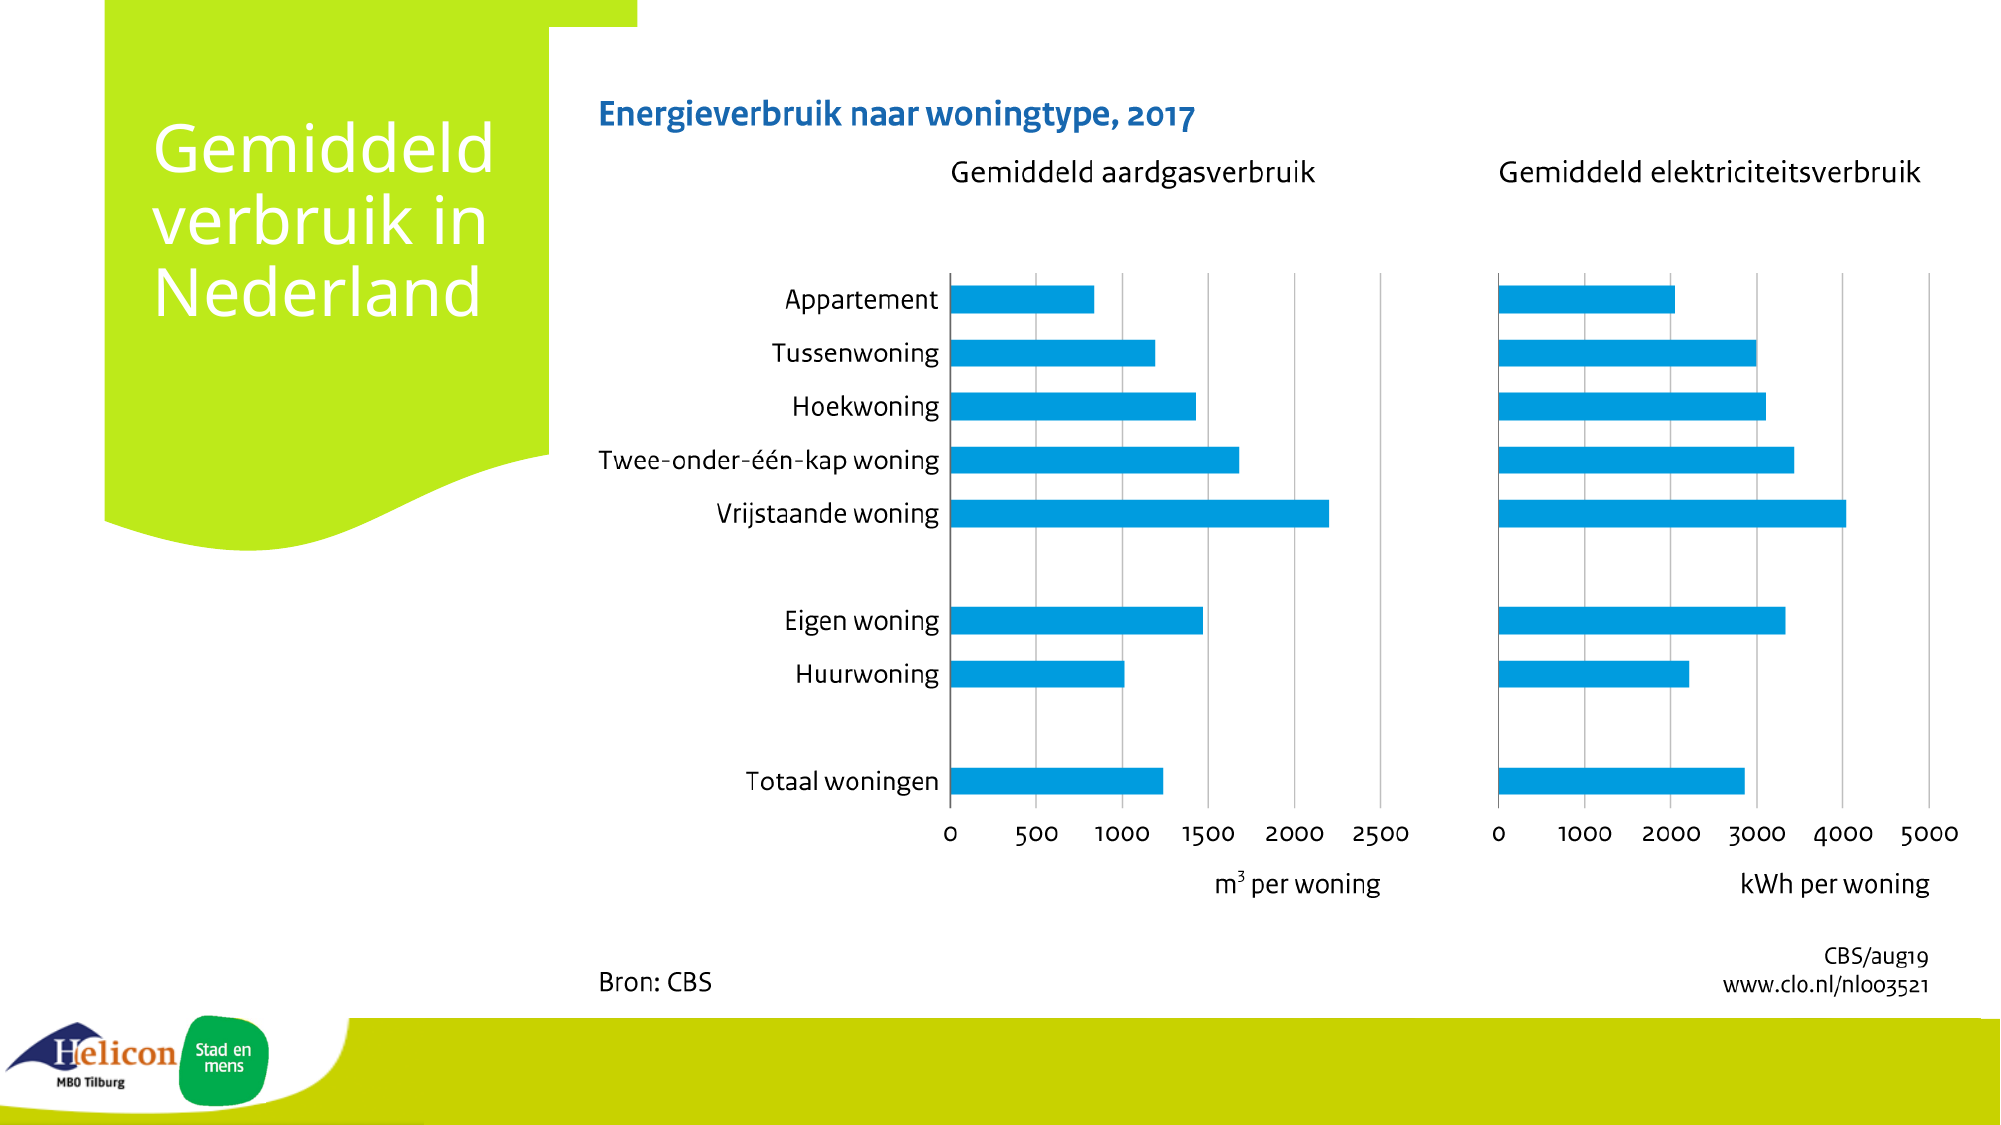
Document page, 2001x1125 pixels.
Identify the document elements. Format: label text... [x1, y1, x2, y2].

text_box [103, 0, 639, 552]
picture [0, 1013, 424, 1125]
title Gemiddeld verbruik in Nederland [137, 28, 549, 417]
picture [549, 27, 1974, 1004]
